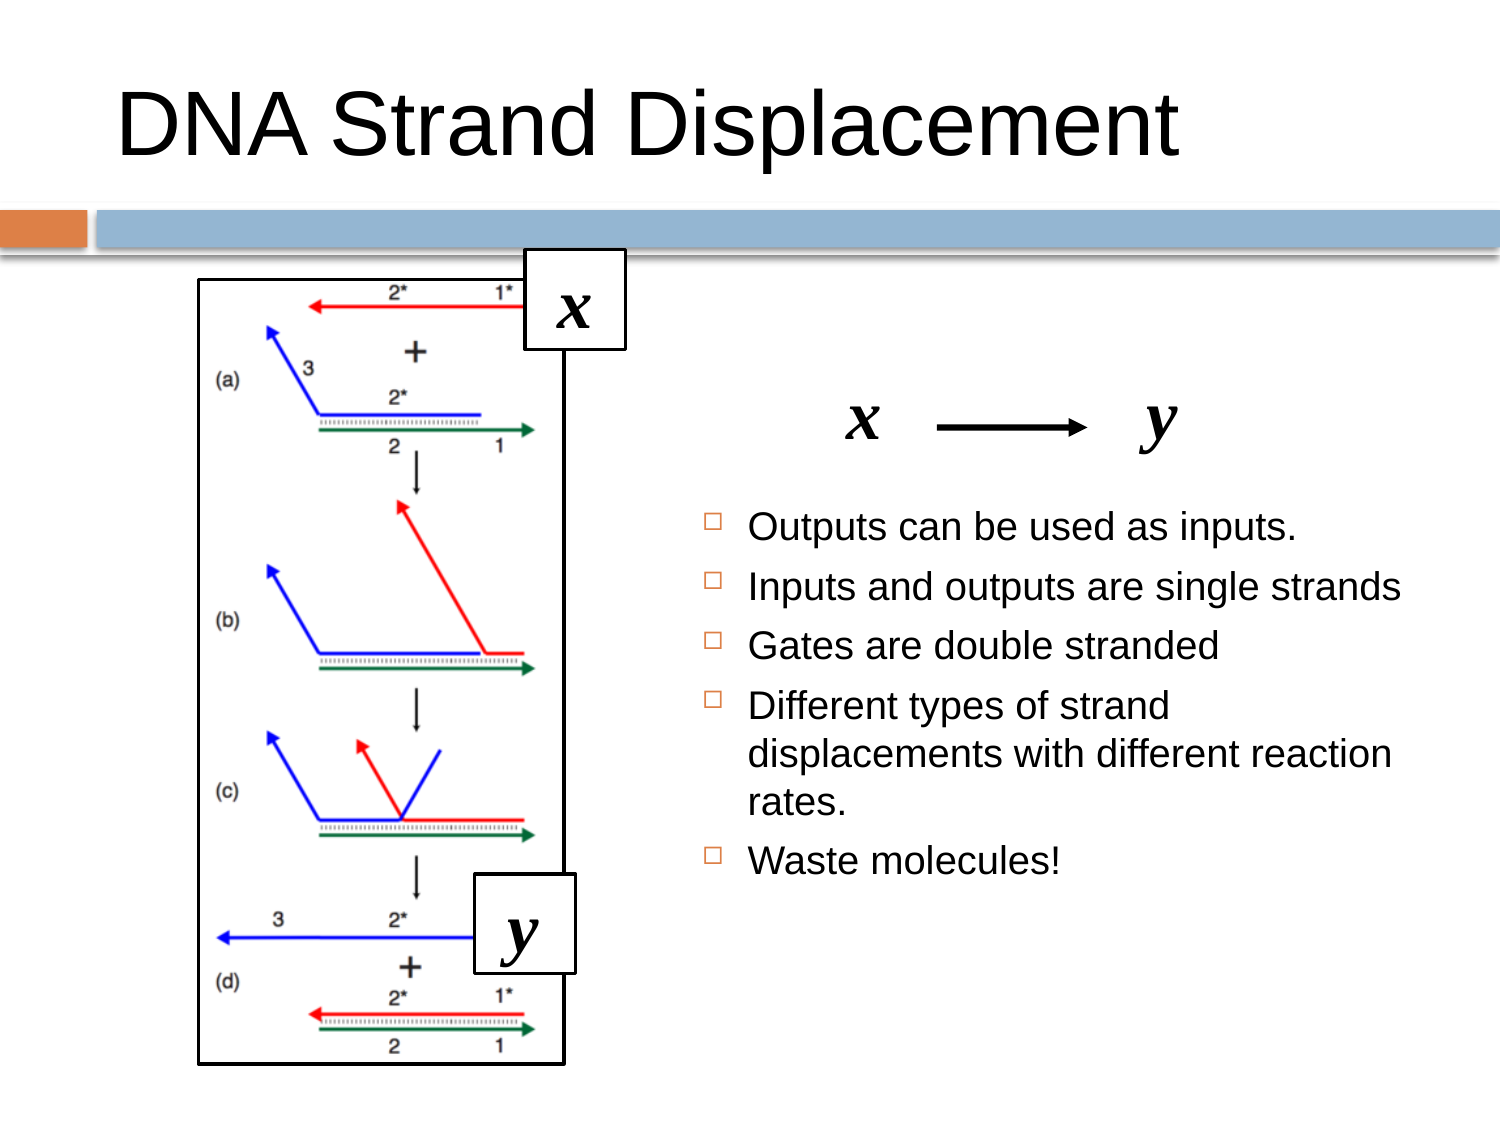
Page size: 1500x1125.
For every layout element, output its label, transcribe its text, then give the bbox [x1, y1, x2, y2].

title DNA Strand Displacement [100, 37, 1438, 200]
text_box x [523, 248, 627, 351]
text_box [824, 361, 1201, 463]
picture [199, 281, 563, 1063]
text_box y [568, 872, 577, 975]
list Outputs can be used as inputs. Inputs and outputs are single strands Gates are double stranded Different types of strand displacements with different reaction rates. Waste molecules! [687, 493, 1425, 931]
